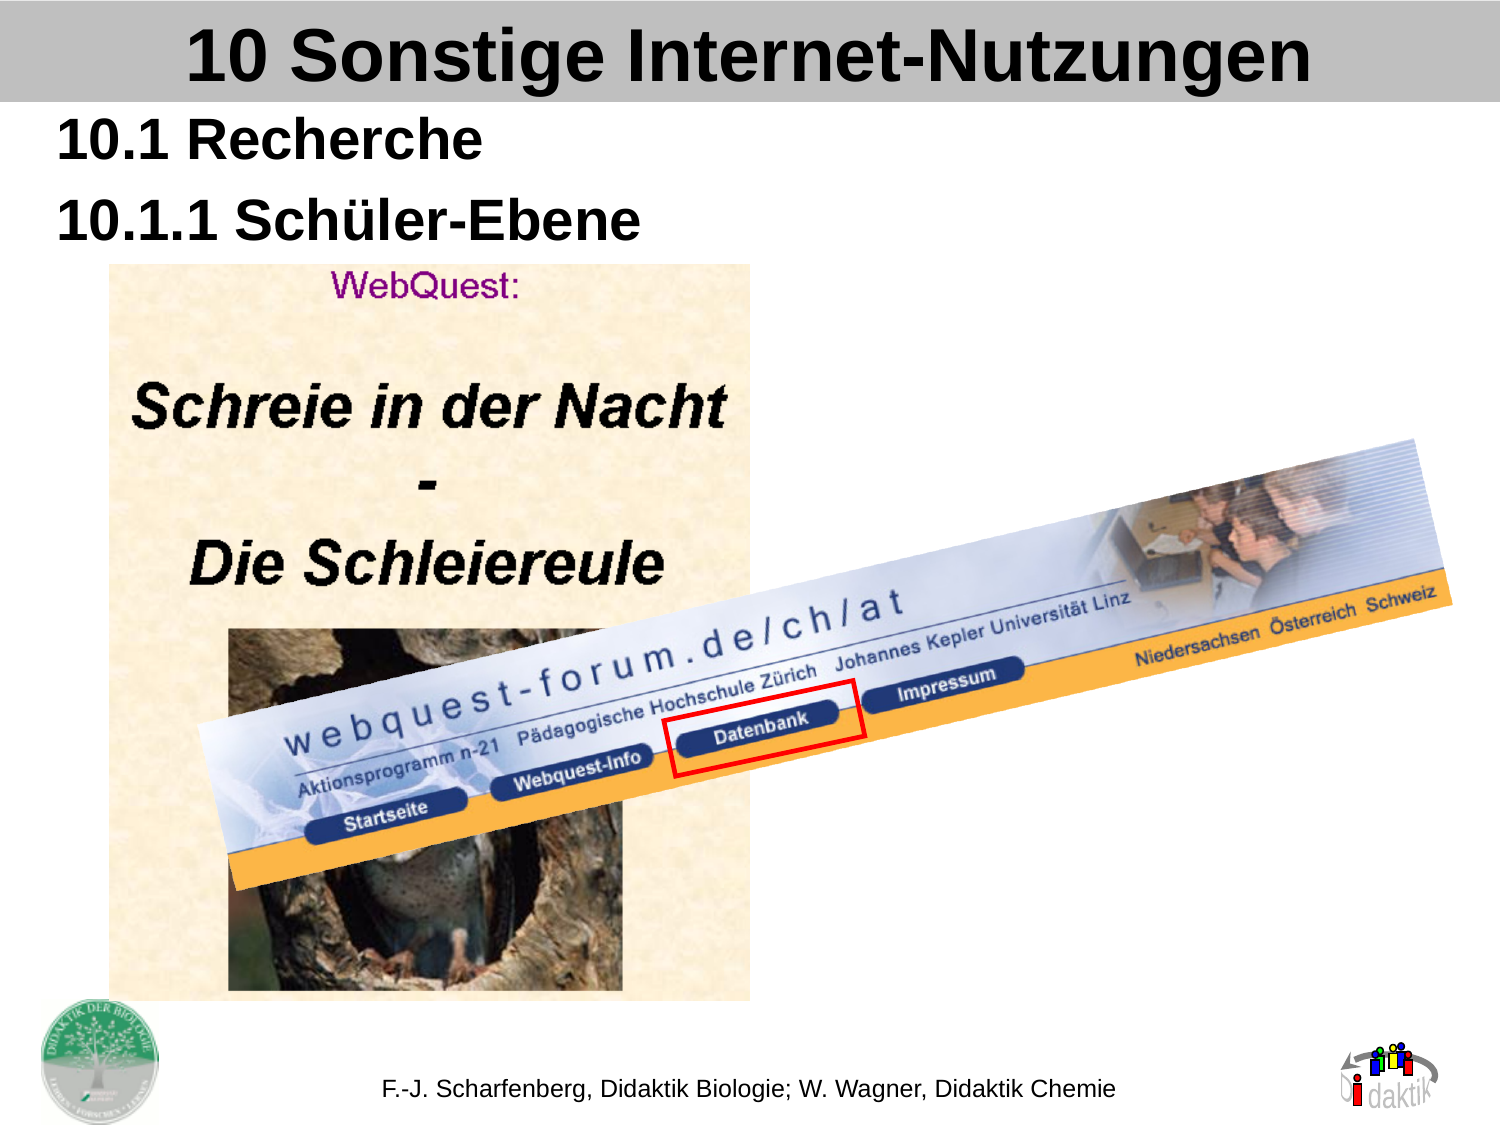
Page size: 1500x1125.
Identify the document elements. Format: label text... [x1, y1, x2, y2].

text_box F.-J. Scharfenberg, Didaktik Biologie; W. Wagner, Didaktik Chemie [277, 1057, 1223, 1118]
list 10.1 Recherche 10.1.1 Schüler-Ebene [41, 103, 1500, 975]
title 10 Sonstige Internet-Nutzungen [0, 0, 1500, 103]
picture [41, 264, 1452, 1125]
